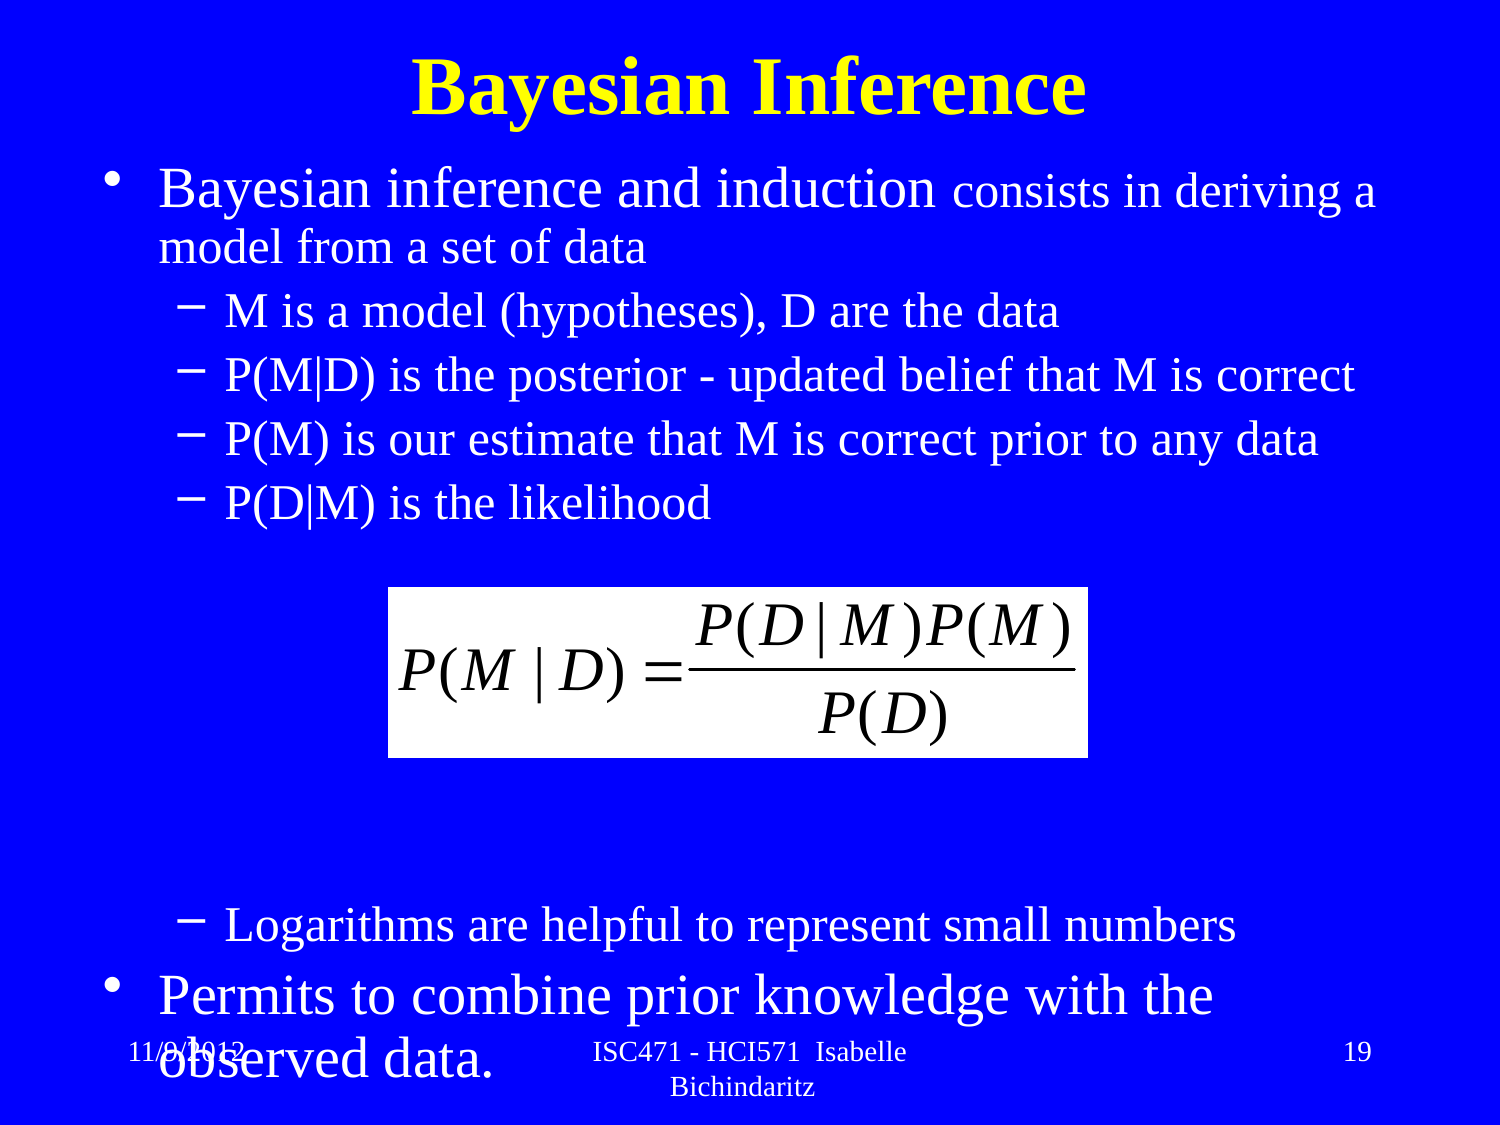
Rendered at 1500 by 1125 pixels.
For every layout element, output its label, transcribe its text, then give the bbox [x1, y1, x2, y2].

footer ISC471 - HCI571 Isabelle Bichindaritz [512, 1024, 988, 1101]
list Bayesian inference and induction consists in deriving a model from a set of data M is a model (hypotheses), D are the data P(M|D) is the posterior - updated belief that M is correct P(M) is our estimate that M is correct prior to any data P(D|M) is the likelihood Logarithms are helpful to represent small numbers Permits to combine prior knowledge with the observed data. [87, 149, 1425, 975]
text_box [387, 587, 1089, 758]
title Bayesian Inference [112, 37, 1388, 125]
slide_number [112, 1024, 426, 1101]
slide_number 19 [1074, 1024, 1388, 1101]
